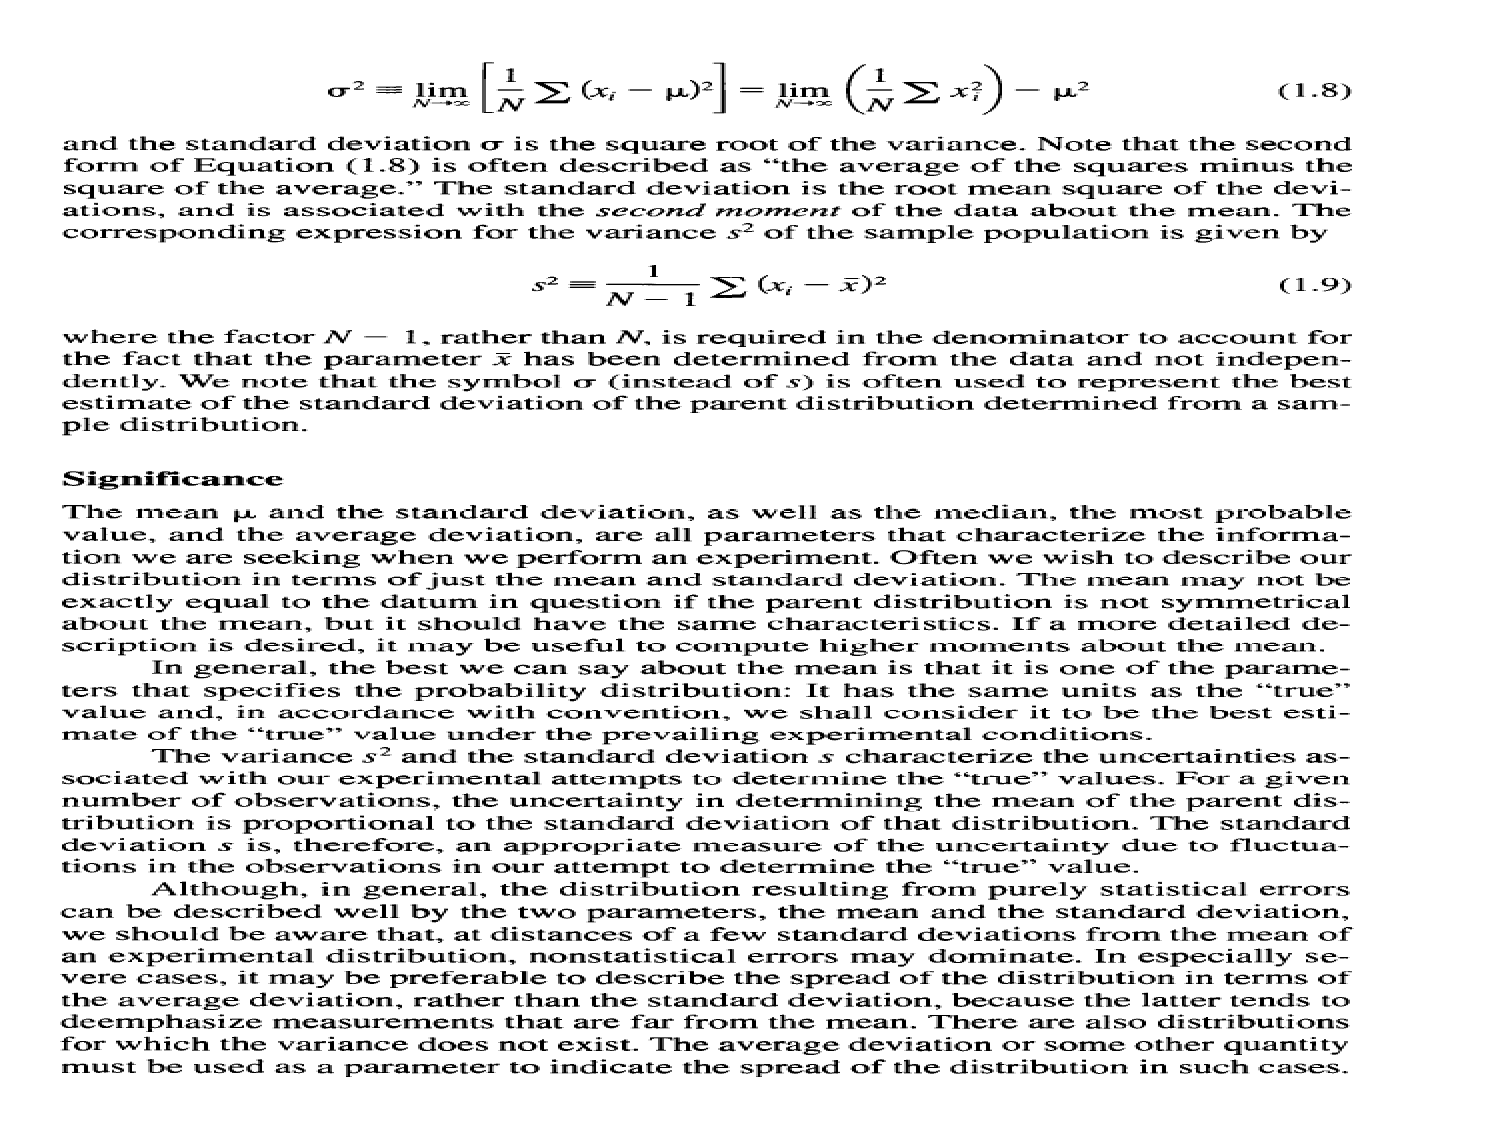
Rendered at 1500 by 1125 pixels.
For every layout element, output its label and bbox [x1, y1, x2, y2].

picture [49, 37, 1463, 1088]
